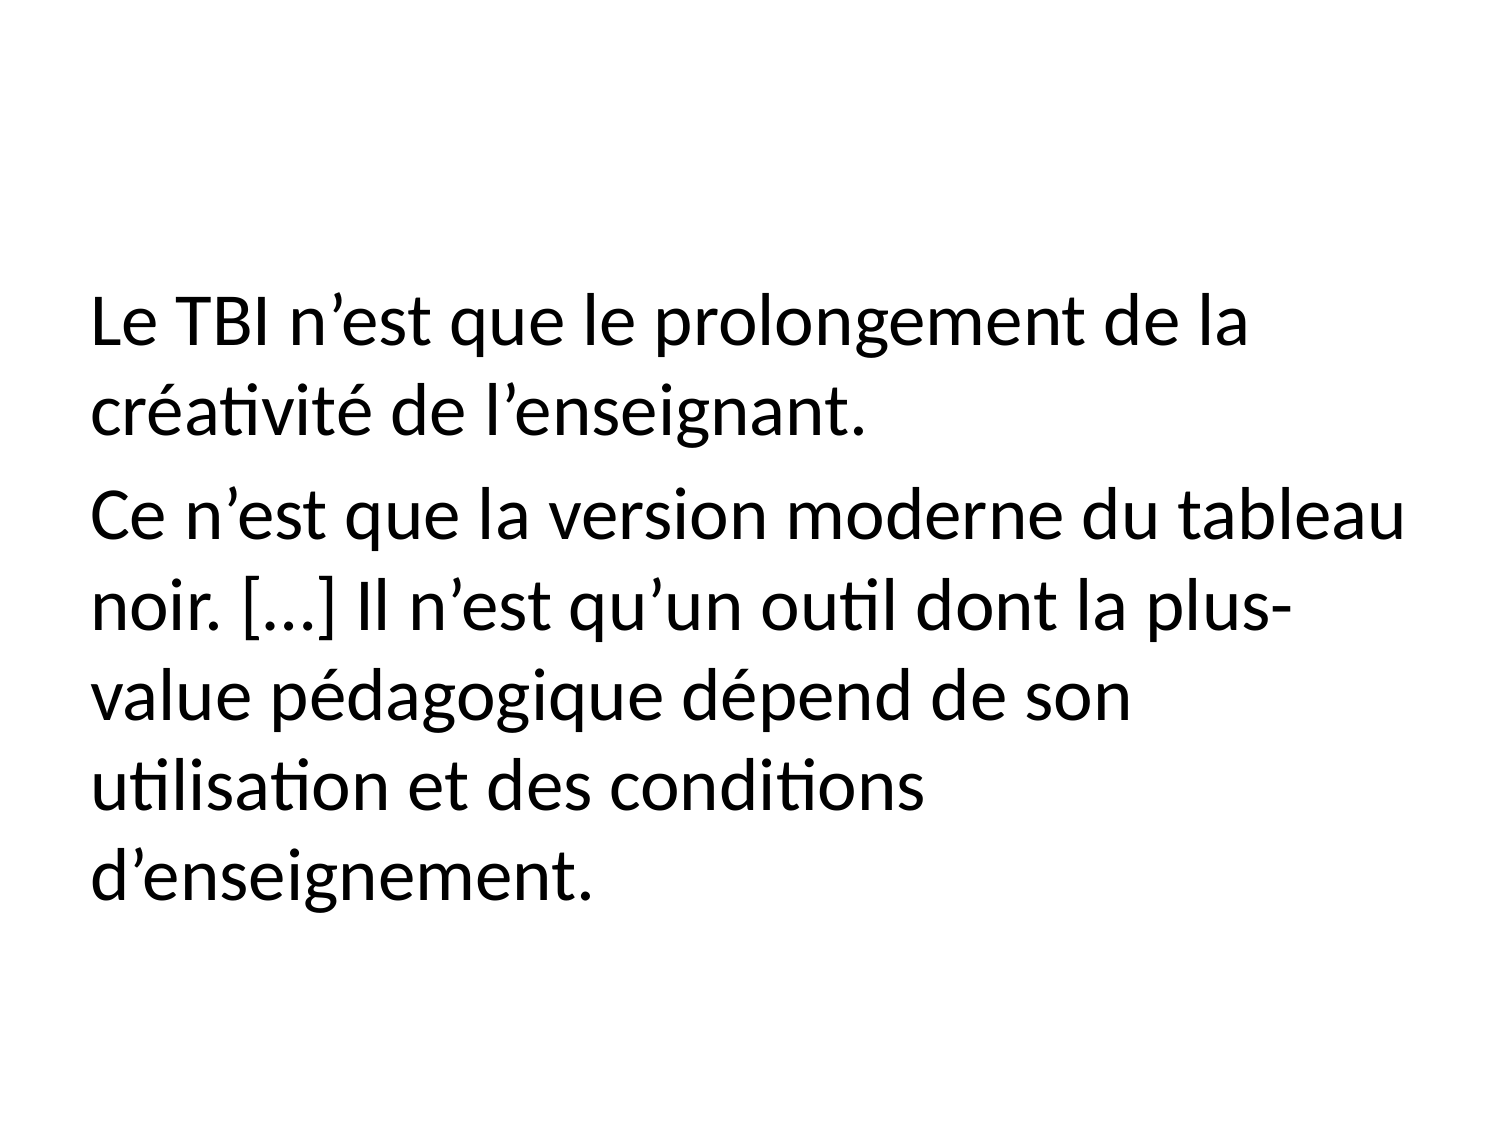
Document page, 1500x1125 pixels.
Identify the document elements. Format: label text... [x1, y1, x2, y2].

list Le TBI n’est que le prolongement de la créativité de l’enseignant. Ce n’est que la version moderne du tableau noir. […] Il n’est qu’un outil dont la plus-value pédagogique dépend de son utilisation et des conditions d’enseignement. [75, 262, 1425, 1005]
